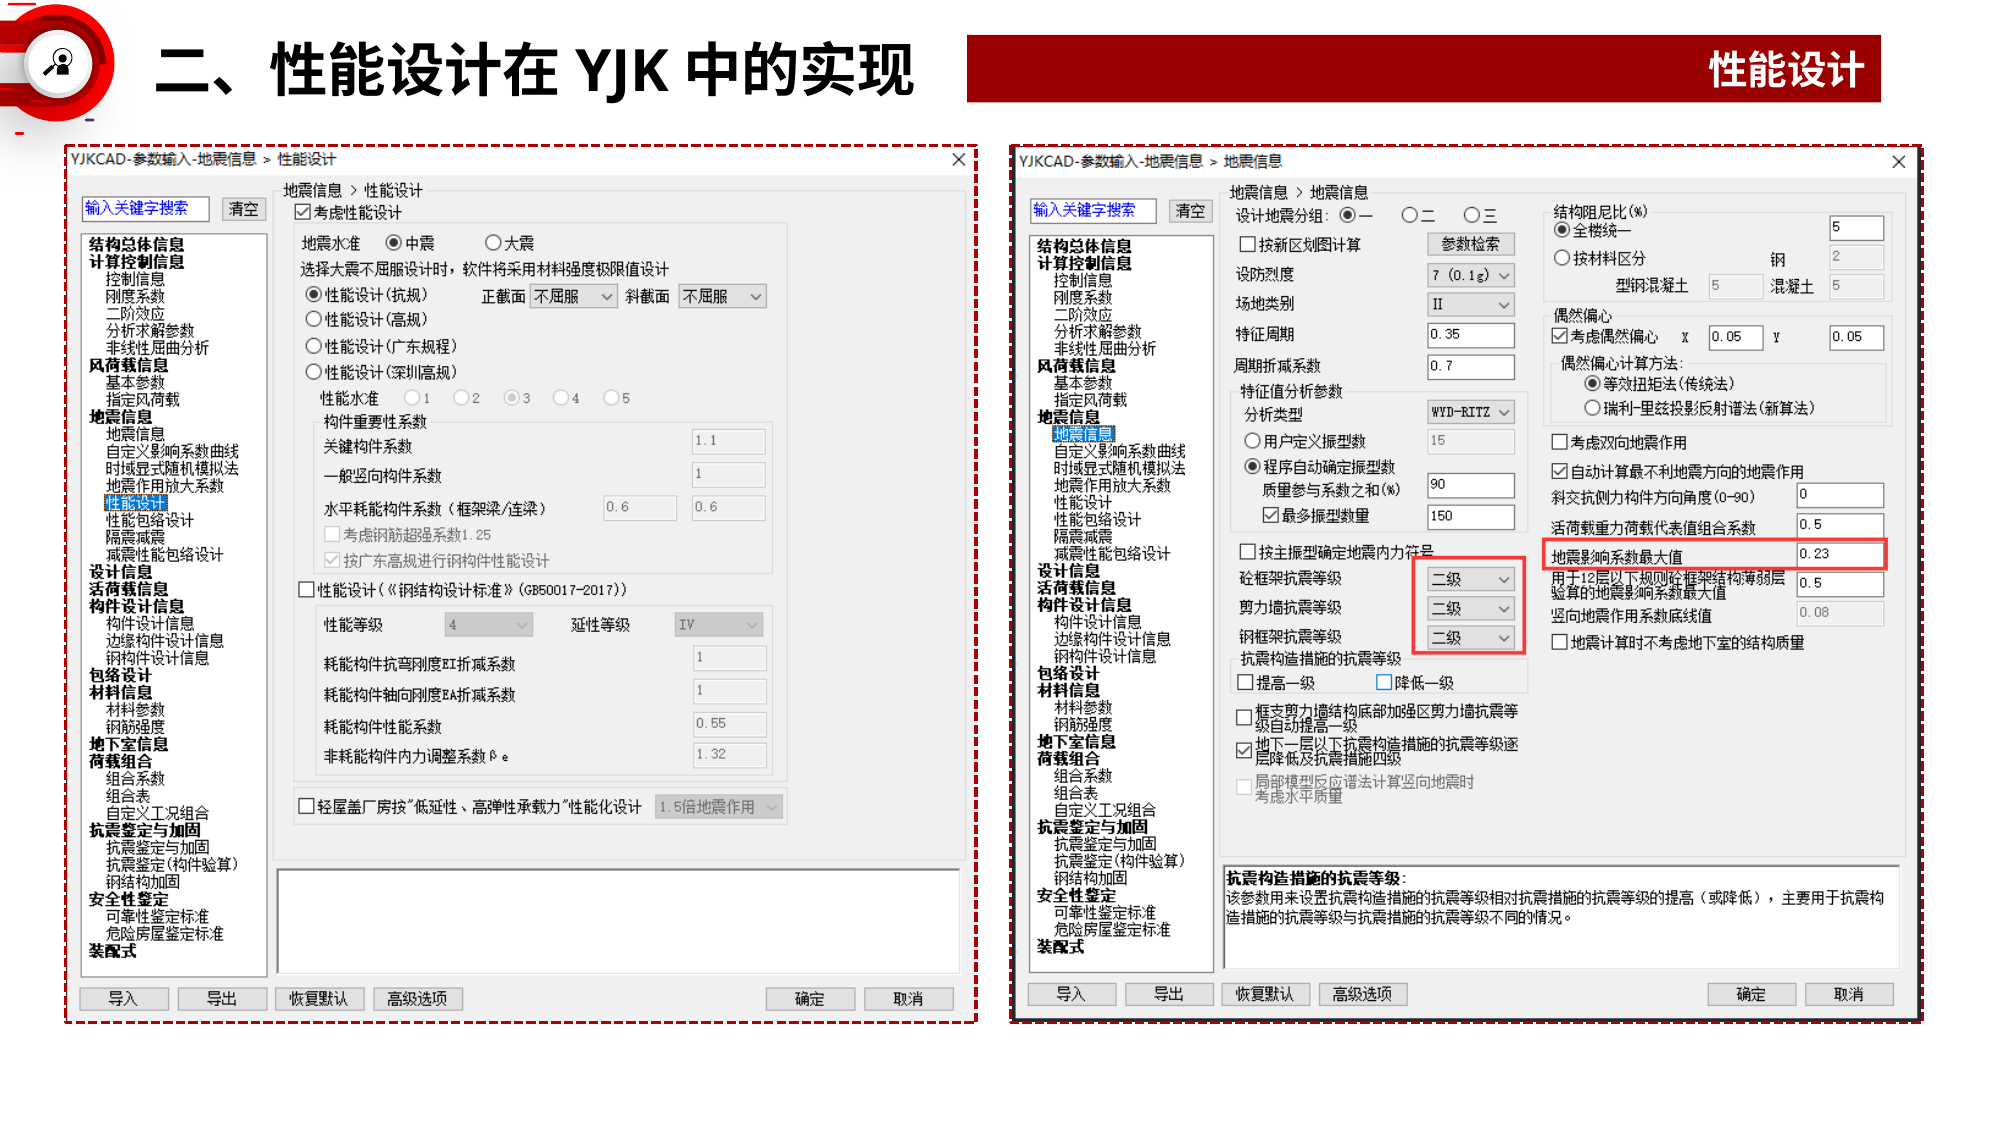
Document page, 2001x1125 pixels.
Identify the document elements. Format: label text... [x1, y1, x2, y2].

text_box 二、性能设计在YJK中的实现 [133, 25, 936, 111]
text_box 性能设计 [966, 34, 1882, 103]
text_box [0, 0, 96, 154]
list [66, 146, 975, 1022]
picture [1012, 146, 1921, 1022]
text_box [42, 46, 74, 76]
